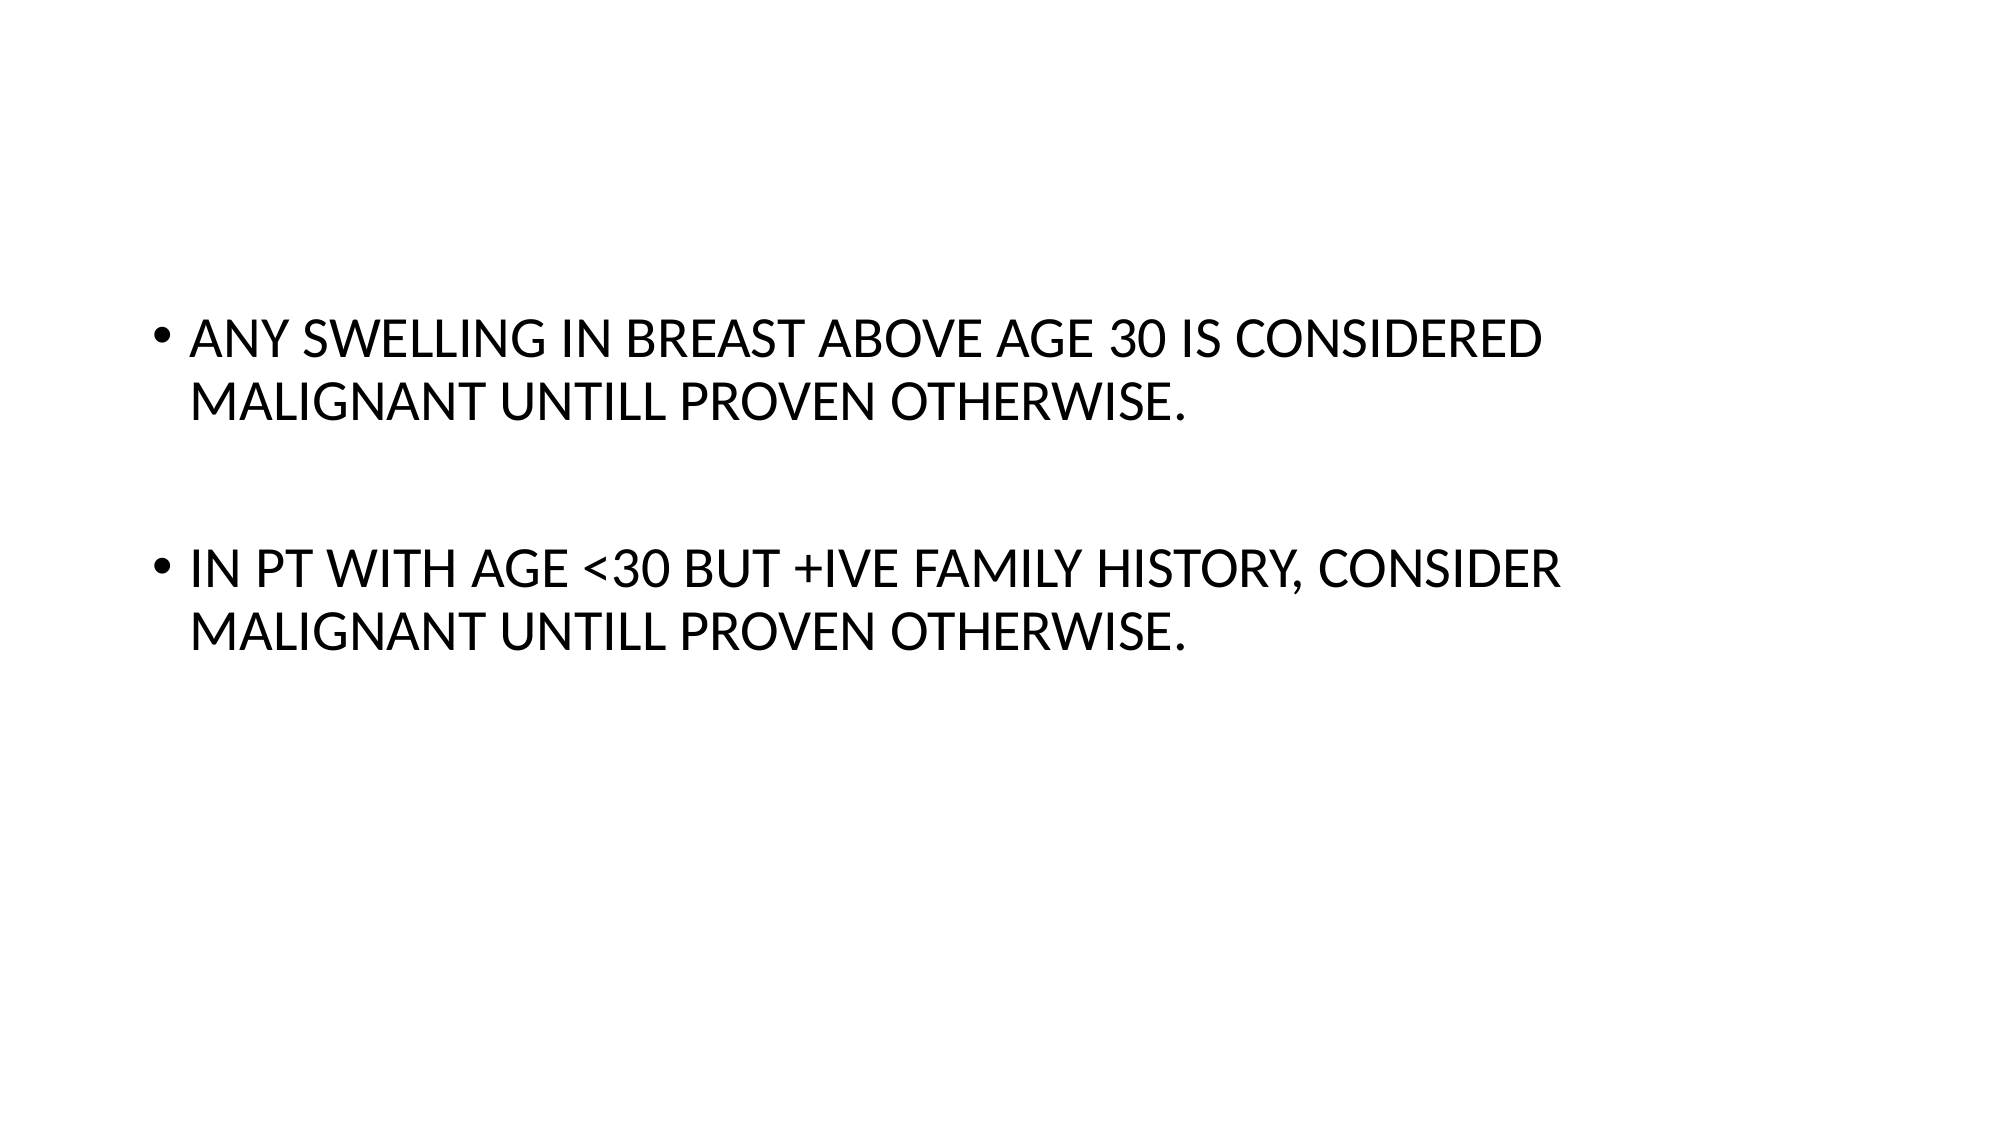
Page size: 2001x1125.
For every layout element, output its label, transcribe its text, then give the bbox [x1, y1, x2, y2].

list ANY SWELLING IN BREAST ABOVE AGE 30 IS CONSIDERED MALIGNANT UNTILL PROVEN OTHERWISE. IN PT WITH AGE <30 BUT +IVE FAMILY HISTORY, CONSIDER MALIGNANT UNTILL PROVEN OTHERWISE. [137, 299, 1863, 1014]
